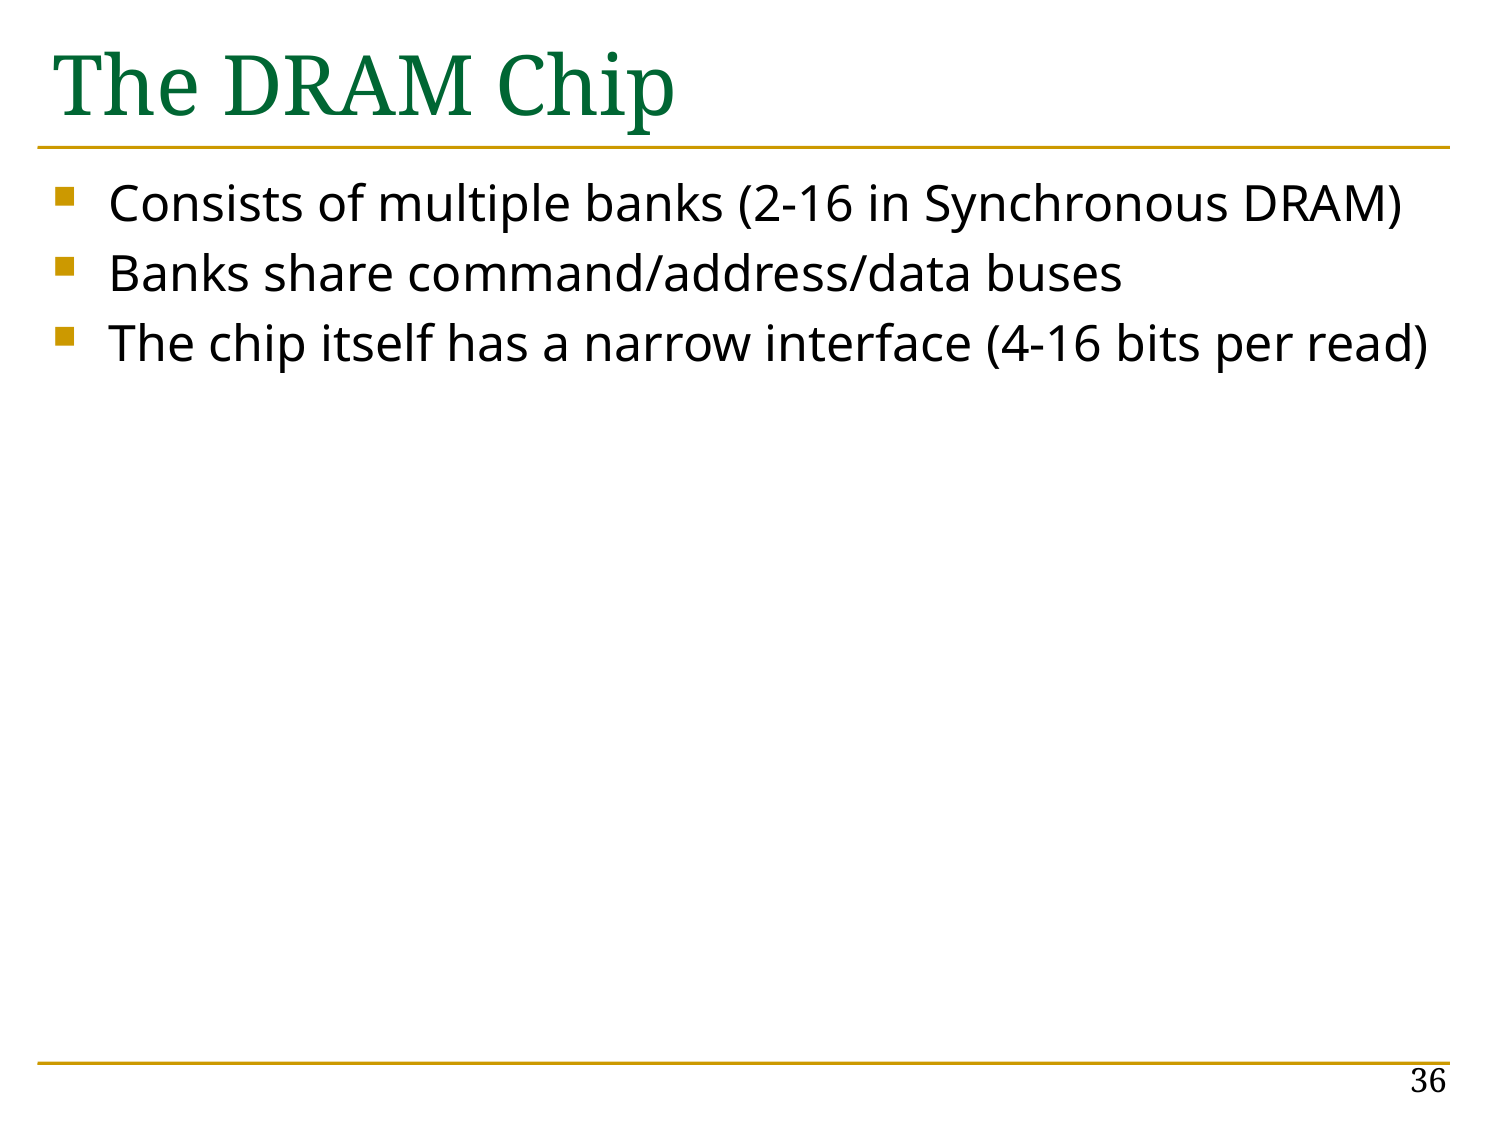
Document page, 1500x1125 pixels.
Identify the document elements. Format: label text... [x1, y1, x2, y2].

slide_number 36 [1111, 1036, 1462, 1112]
list Consists of multiple banks (2-16 in Synchronous DRAM) Banks share command/address/data buses The chip itself has a narrow interface (4-16 bits per read) [37, 163, 1450, 1016]
title The DRAM Chip [37, 24, 1450, 163]
